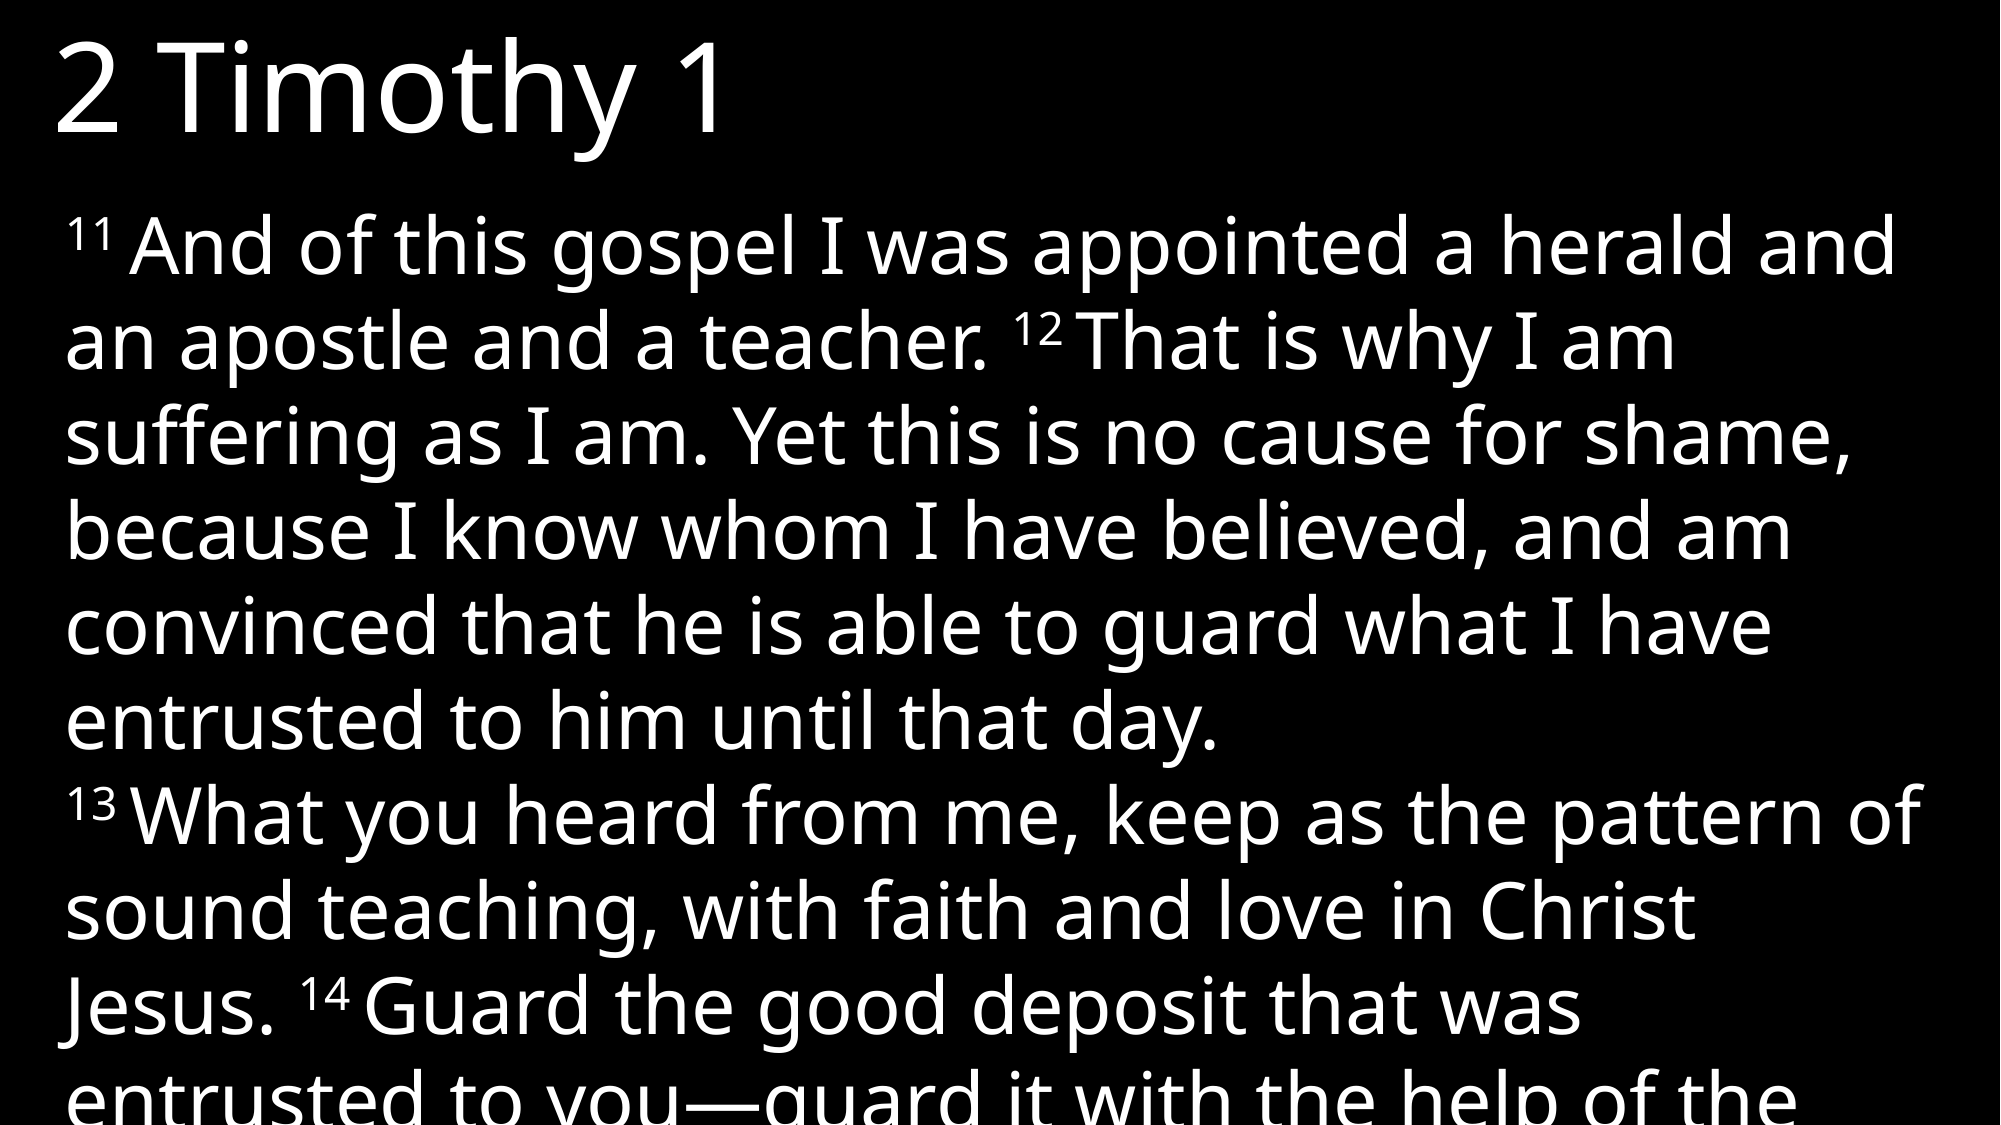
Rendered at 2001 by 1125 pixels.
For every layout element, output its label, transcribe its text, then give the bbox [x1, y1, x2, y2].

text_box 2 Timothy 1 [37, 0, 1838, 165]
text_box 11 And of this gospel I was appointed a herald and an apostle and a teacher. 12 That is why I am suffering as I am. Yet this is no cause for shame, because I know whom I have believed, and am convinced that he is able to guard what I have entrusted to him until that day. 13 What you heard from me, keep as the pattern of sound teaching, with faith and love in Christ Jesus. 14 Guard the good deposit that was entrusted to you—guard it with the help of the Holy Spirit who lives in us. [49, 187, 1944, 1125]
